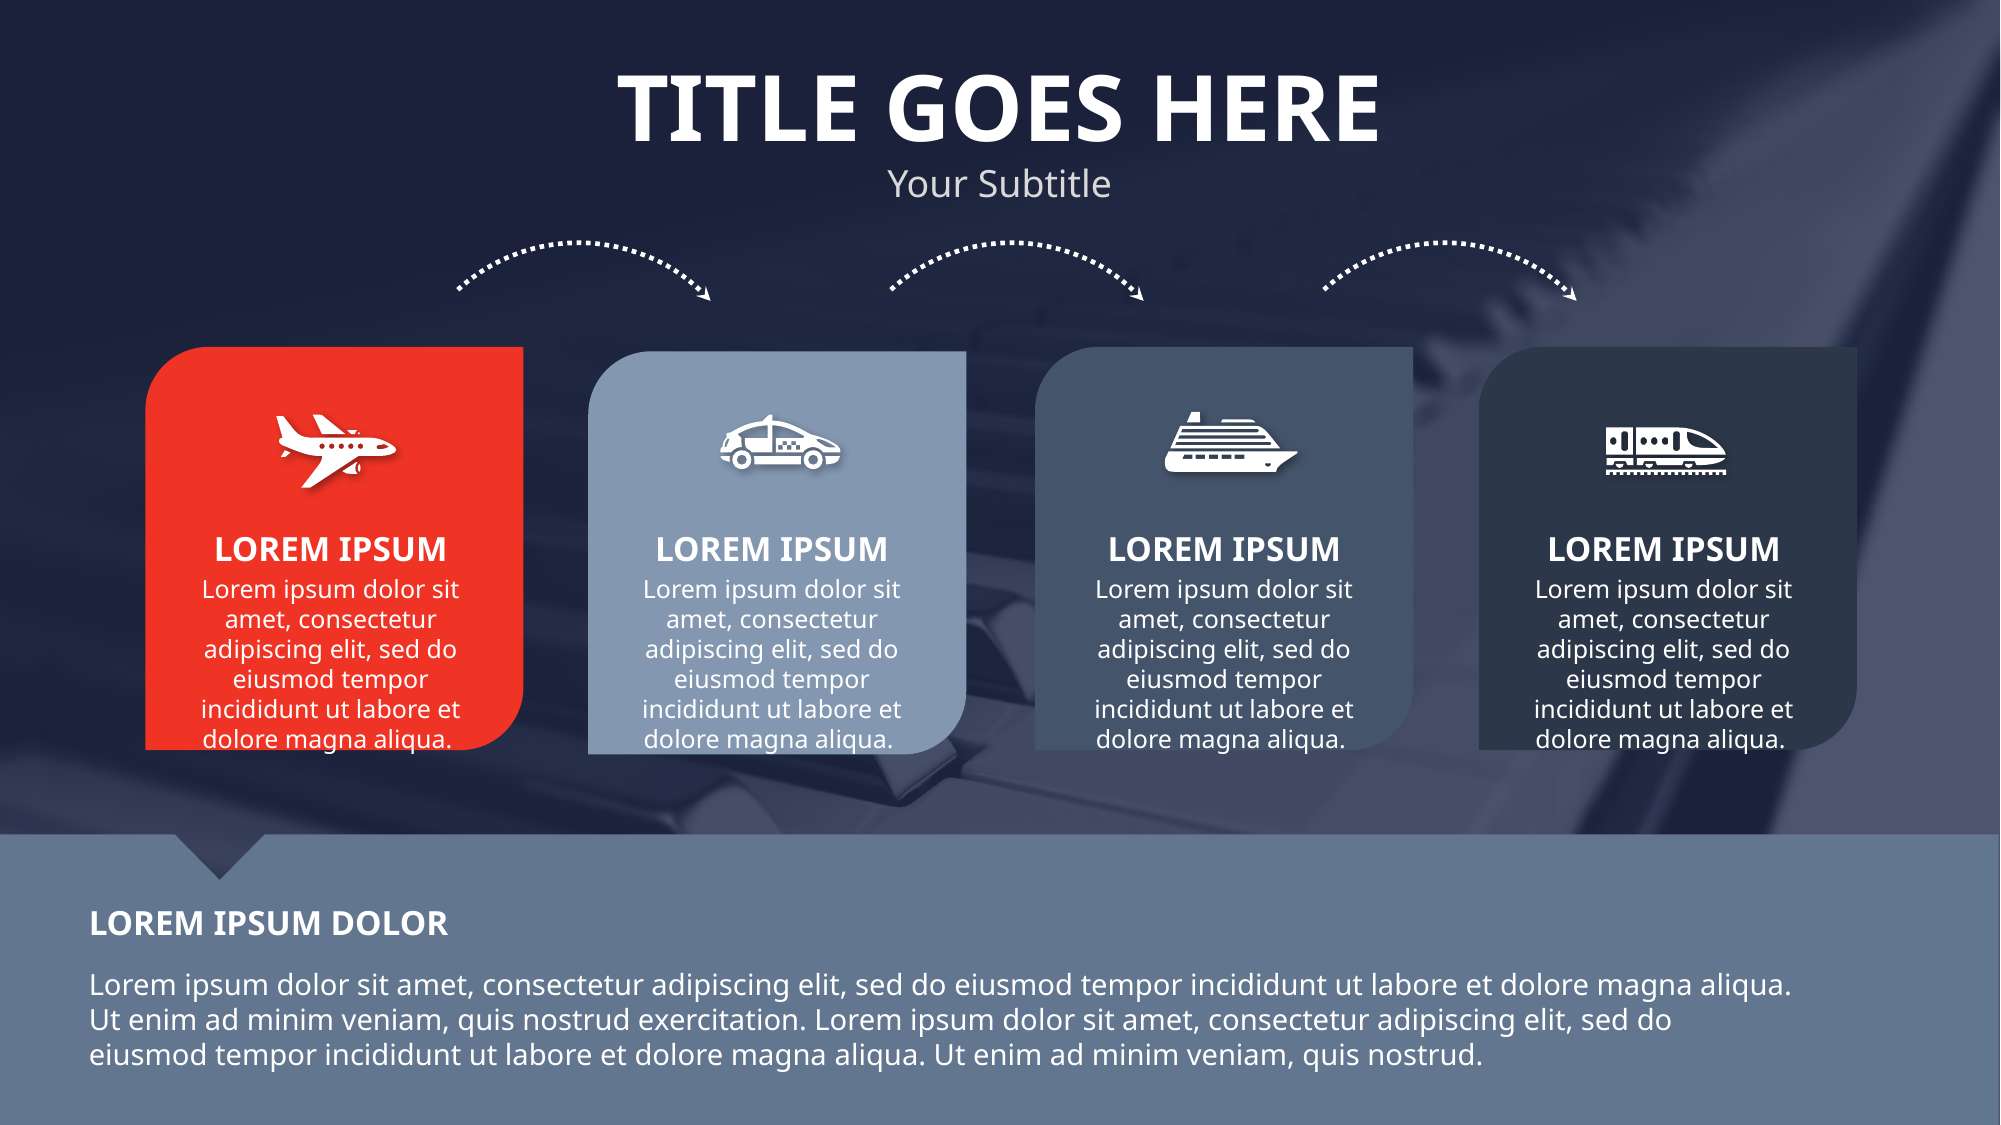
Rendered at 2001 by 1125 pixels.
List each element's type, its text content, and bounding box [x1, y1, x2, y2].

text_box [587, 350, 968, 756]
text_box LOREM IPSUM Lorem ipsum dolor sit amet, consectetur adipiscing elit, sed do eiusmod tempor incididunt ut labore et dolore magna aliqua. [160, 521, 501, 761]
text_box [1477, 345, 1858, 752]
text_box [1186, 411, 1201, 423]
text_box LOREM IPSUM Lorem ipsum dolor sit amet, consectetur adipiscing elit, sed do eiusmod tempor incididunt ut labore et dolore magna aliqua. [1054, 521, 1395, 761]
text_box [1606, 469, 1727, 475]
text_box [890, 242, 1144, 422]
text_box [1606, 427, 1633, 455]
text_box [720, 456, 730, 462]
text_box [1164, 451, 1298, 472]
text_box LOREM IPSUM DOLOR Lorem ipsum dolor sit amet, consectetur adipiscing elit, sed do eiusmod tempor incididunt ut labore et dolore magna aliqua. Ut enim ad minim veniam, quis nostrud exercitation. Lorem ipsum dolor sit amet, consectetur adipiscing elit, sed do eiusmod tempor incididunt ut labore et dolore magna aliqua. Ut enim ad minim veniam, quis nostrud. [73, 894, 1811, 1079]
text_box [1323, 242, 1577, 422]
text_box [1636, 427, 1726, 455]
text_box [1034, 345, 1415, 752]
text_box LOREM IPSUM Lorem ipsum dolor sit amet, consectetur adipiscing elit, sed do eiusmod tempor incididunt ut labore et dolore magna aliqua. [602, 521, 943, 761]
text_box LOREM IPSUM Lorem ipsum dolor sit amet, consectetur adipiscing elit, sed do eiusmod tempor incididunt ut labore et dolore magna aliqua. [1493, 521, 1834, 761]
text_box [312, 414, 346, 435]
text_box [0, 833, 2000, 1125]
text_box [1636, 458, 1726, 468]
text_box [276, 416, 397, 488]
text_box [753, 456, 802, 465]
text_box [457, 242, 711, 422]
text_box [803, 450, 823, 470]
text_box [1170, 425, 1281, 449]
text_box [825, 456, 841, 465]
text_box [1221, 419, 1256, 423]
text_box TITLE GOES HERE Your Subtitle [548, 42, 1452, 212]
text_box [732, 450, 752, 470]
text_box [144, 345, 525, 752]
text_box [1606, 458, 1634, 468]
text_box [720, 414, 841, 453]
